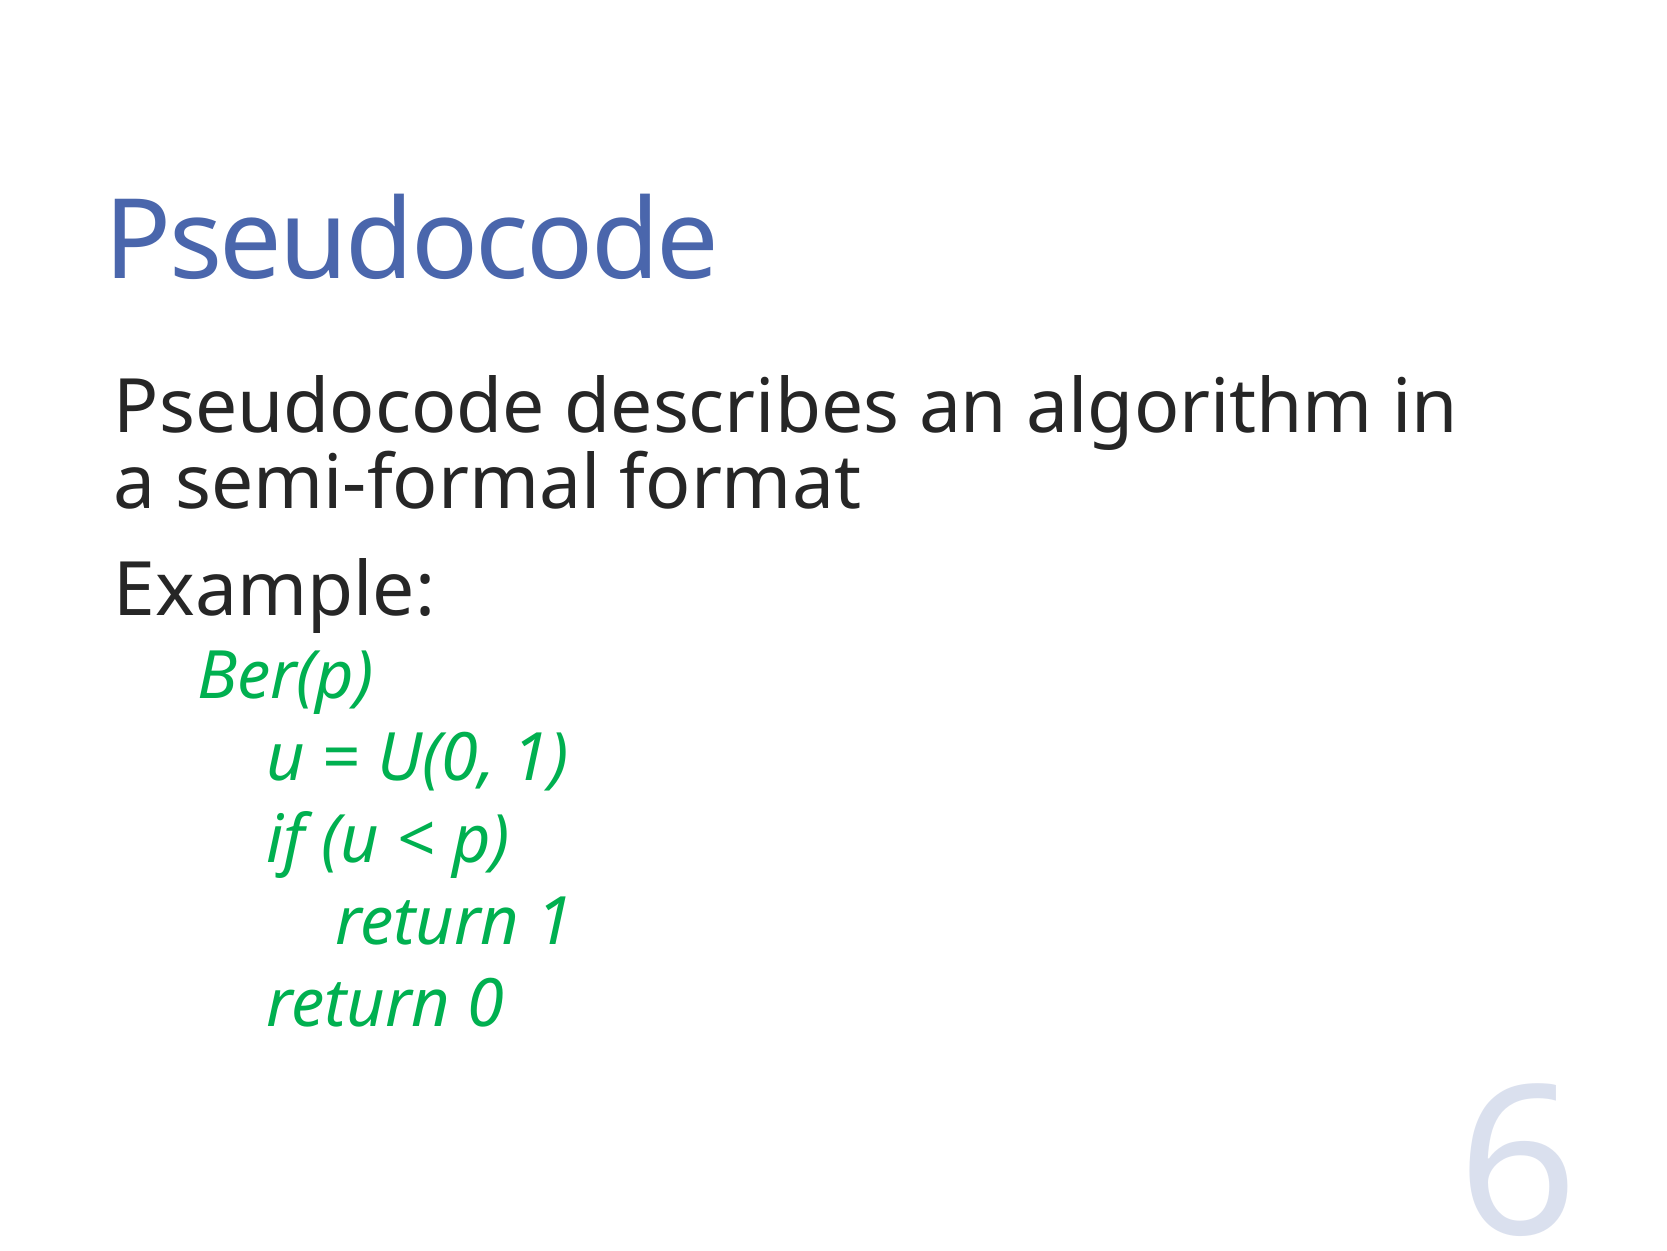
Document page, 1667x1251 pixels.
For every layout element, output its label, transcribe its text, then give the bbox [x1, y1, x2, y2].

list Pseudocode describes an algorithm in a semi-formal format Example: Ber(p) u = U(0, 1) if (u < p) return 1 return 0 [92, 363, 1484, 1125]
slide_number 6 [1192, 1062, 1593, 1250]
title Pseudocode [89, 91, 1563, 394]
